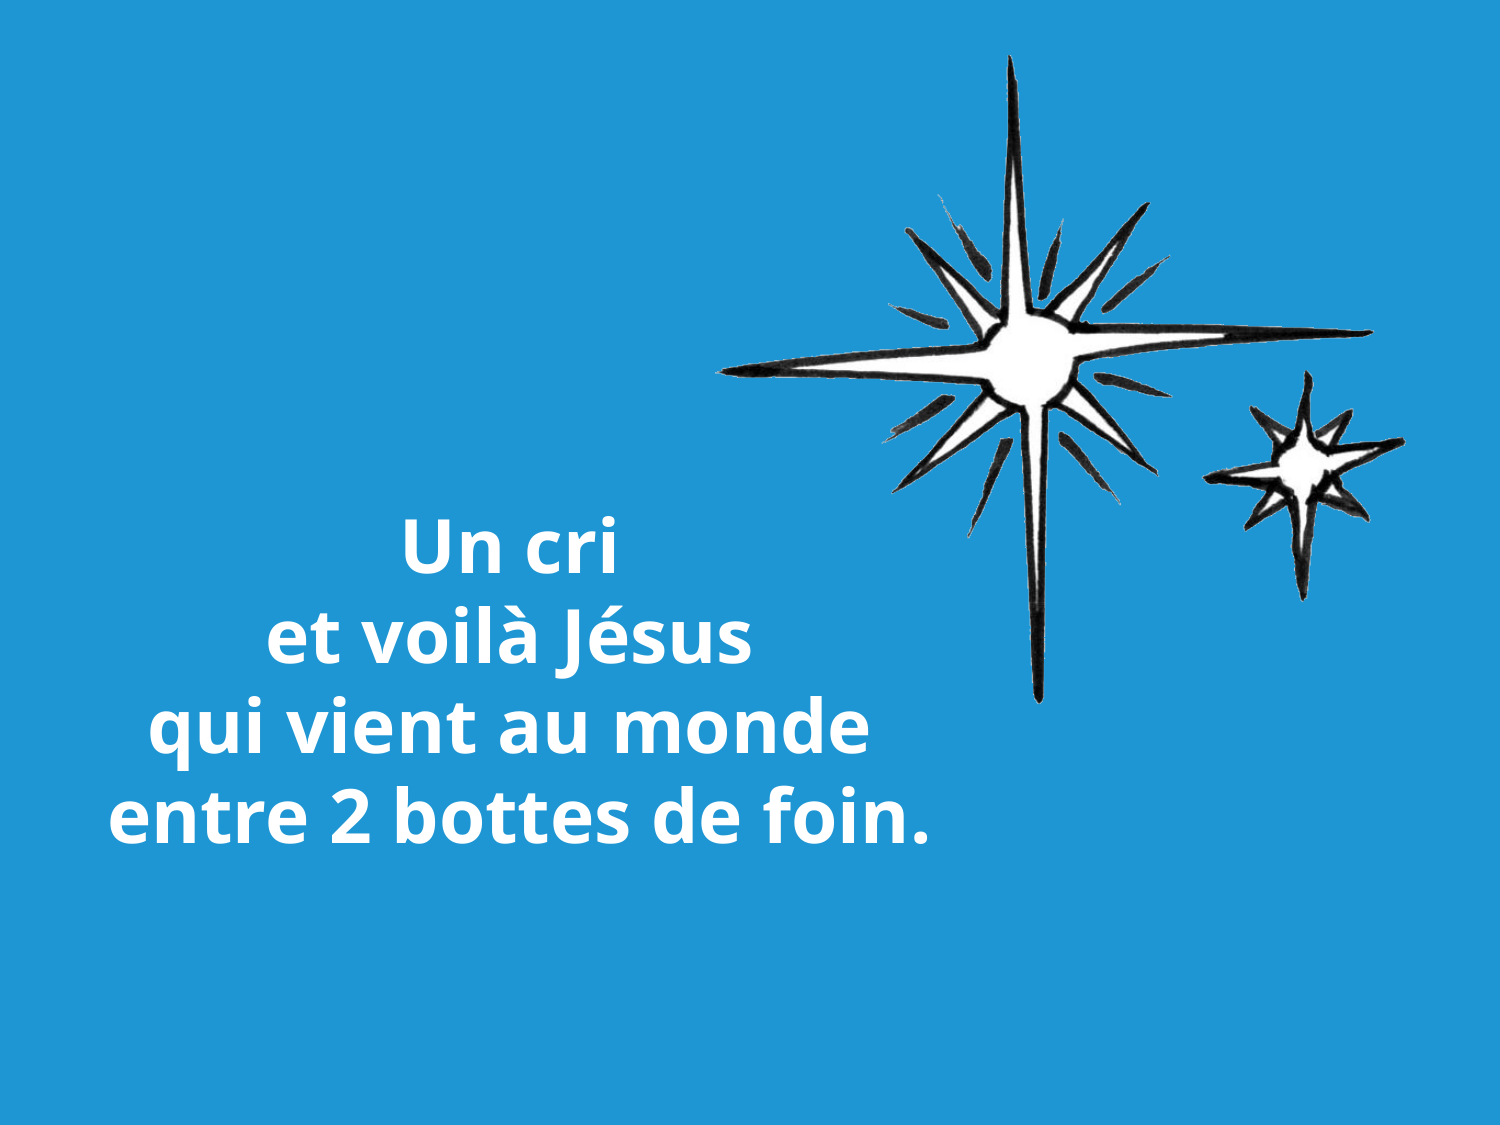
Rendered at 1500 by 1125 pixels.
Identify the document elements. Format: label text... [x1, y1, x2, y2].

text_box Un cri et voilà Jésus qui vient au monde entre 2 bottes de foin. [88, 491, 951, 867]
picture [714, 54, 1408, 705]
